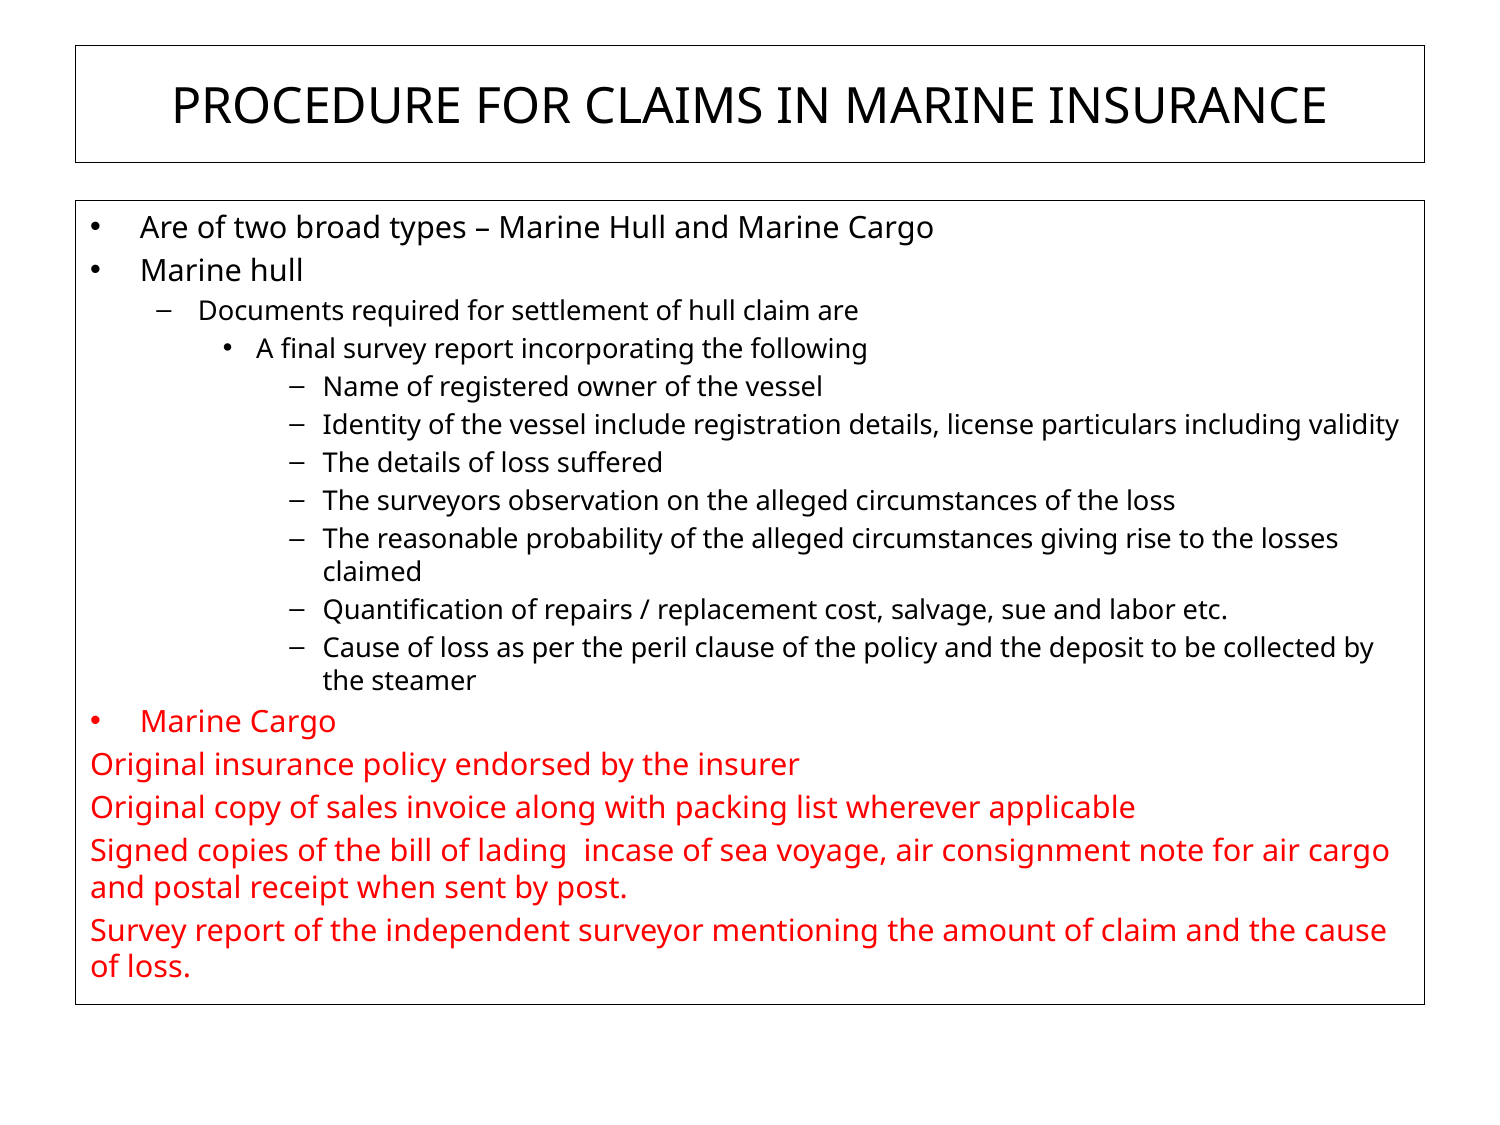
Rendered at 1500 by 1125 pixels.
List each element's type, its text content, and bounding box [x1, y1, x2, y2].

list Are of two broad types – Marine Hull and Marine Cargo Marine hull Documents required for settlement of hull claim are A final survey report incorporating the following Name of registered owner of the vessel Identity of the vessel include registration details, license particulars including validity The details of loss suffered The surveyors observation on the alleged circumstances of the loss The reasonable probability of the alleged circumstances giving rise to the losses claimed Quantification of repairs / replacement cost, salvage, sue and labor etc. Cause of loss as per the peril clause of the policy and the deposit to be collected by the steamer Marine Cargo Original insurance policy endorsed by the insurer Original copy of sales invoice along with packing list wherever applicable Signed copies of the bill of lading incase of sea voyage, air consignment note for air cargo and postal receipt when sent by post. Survey report of the independent surveyor mentioning the amount of claim and the cause of loss. [75, 200, 1425, 1005]
title PROCEDURE FOR CLAIMS IN MARINE INSURANCE [75, 45, 1425, 163]
